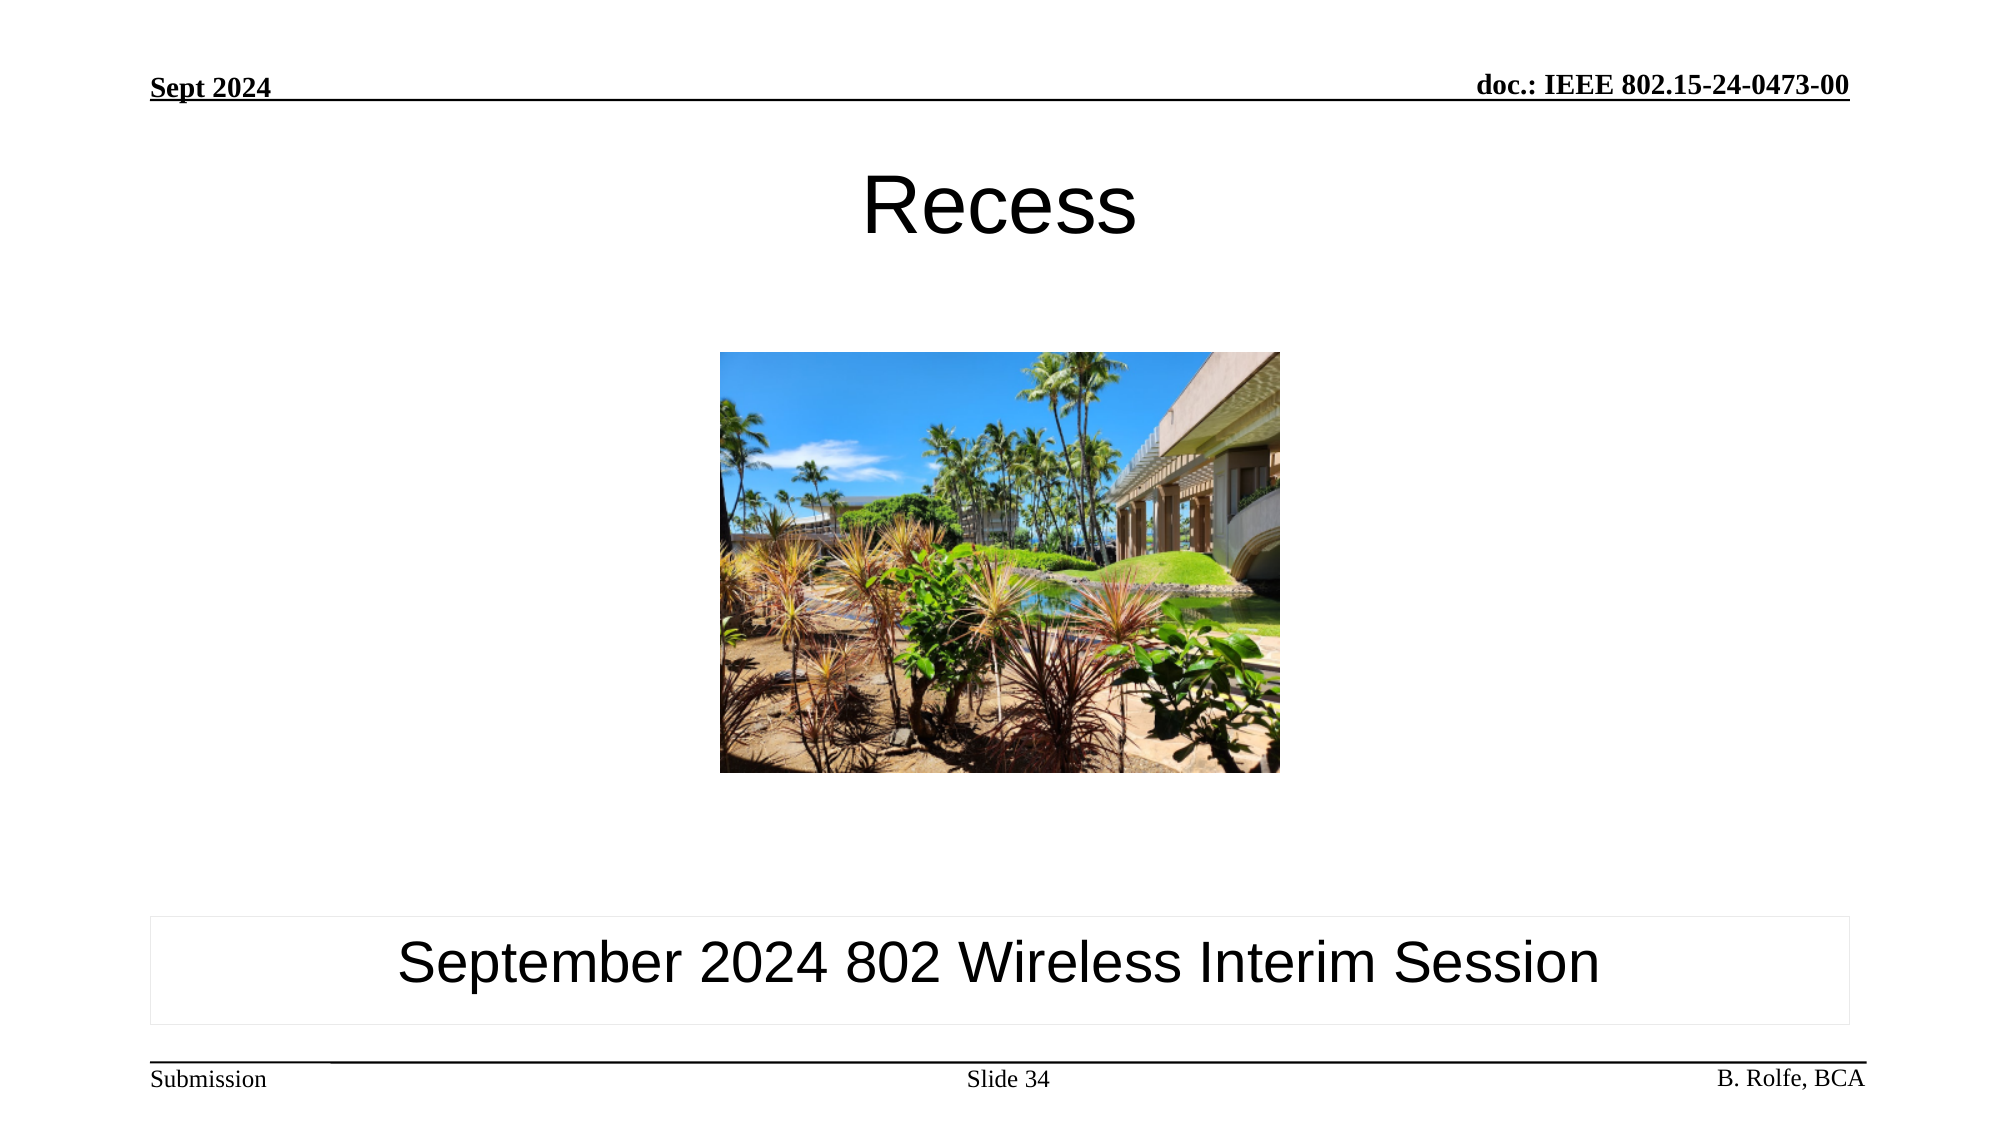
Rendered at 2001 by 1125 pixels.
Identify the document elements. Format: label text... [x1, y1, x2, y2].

text_box September 2024 802 Wireless Interim Session [150, 916, 1850, 1025]
title Recess [150, 112, 1850, 288]
picture [719, 352, 1281, 773]
slide_number Slide 34 [964, 1062, 1053, 1093]
